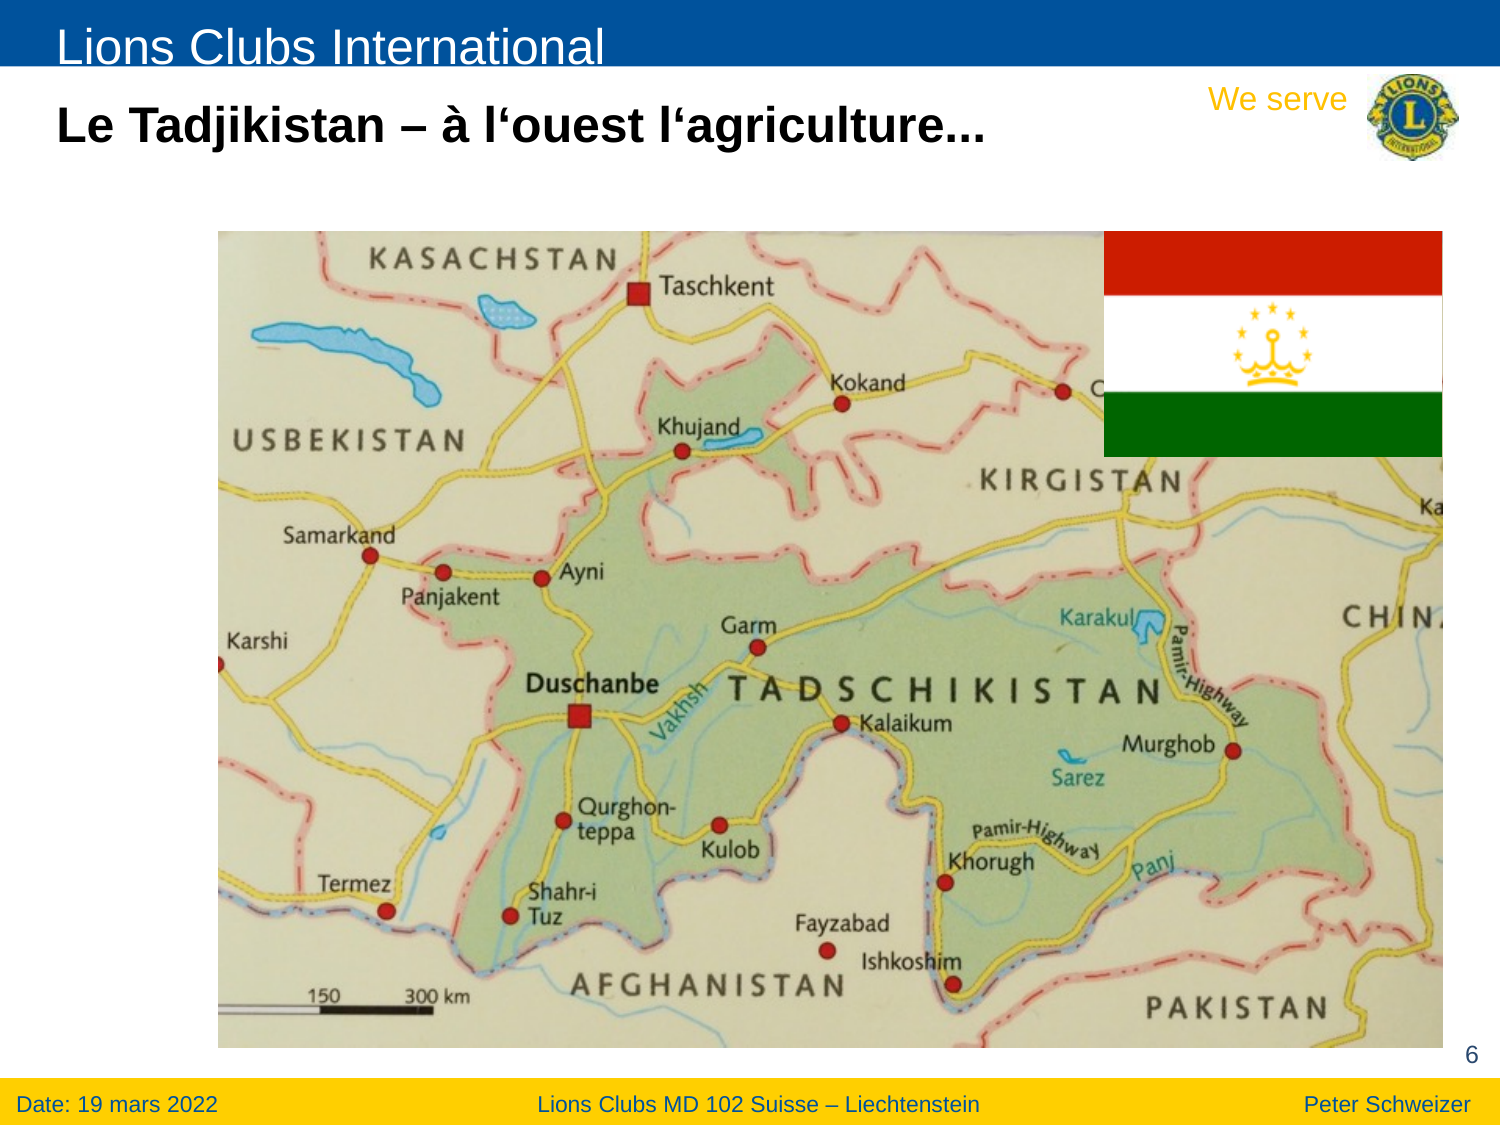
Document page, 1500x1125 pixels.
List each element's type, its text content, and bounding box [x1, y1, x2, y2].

picture [1367, 74, 1459, 161]
picture [218, 231, 1443, 1048]
slide_number 6 [1328, 1035, 1495, 1073]
title Le Tadjikistan – à l‘ouest l‘agriculture... [41, 92, 1169, 153]
